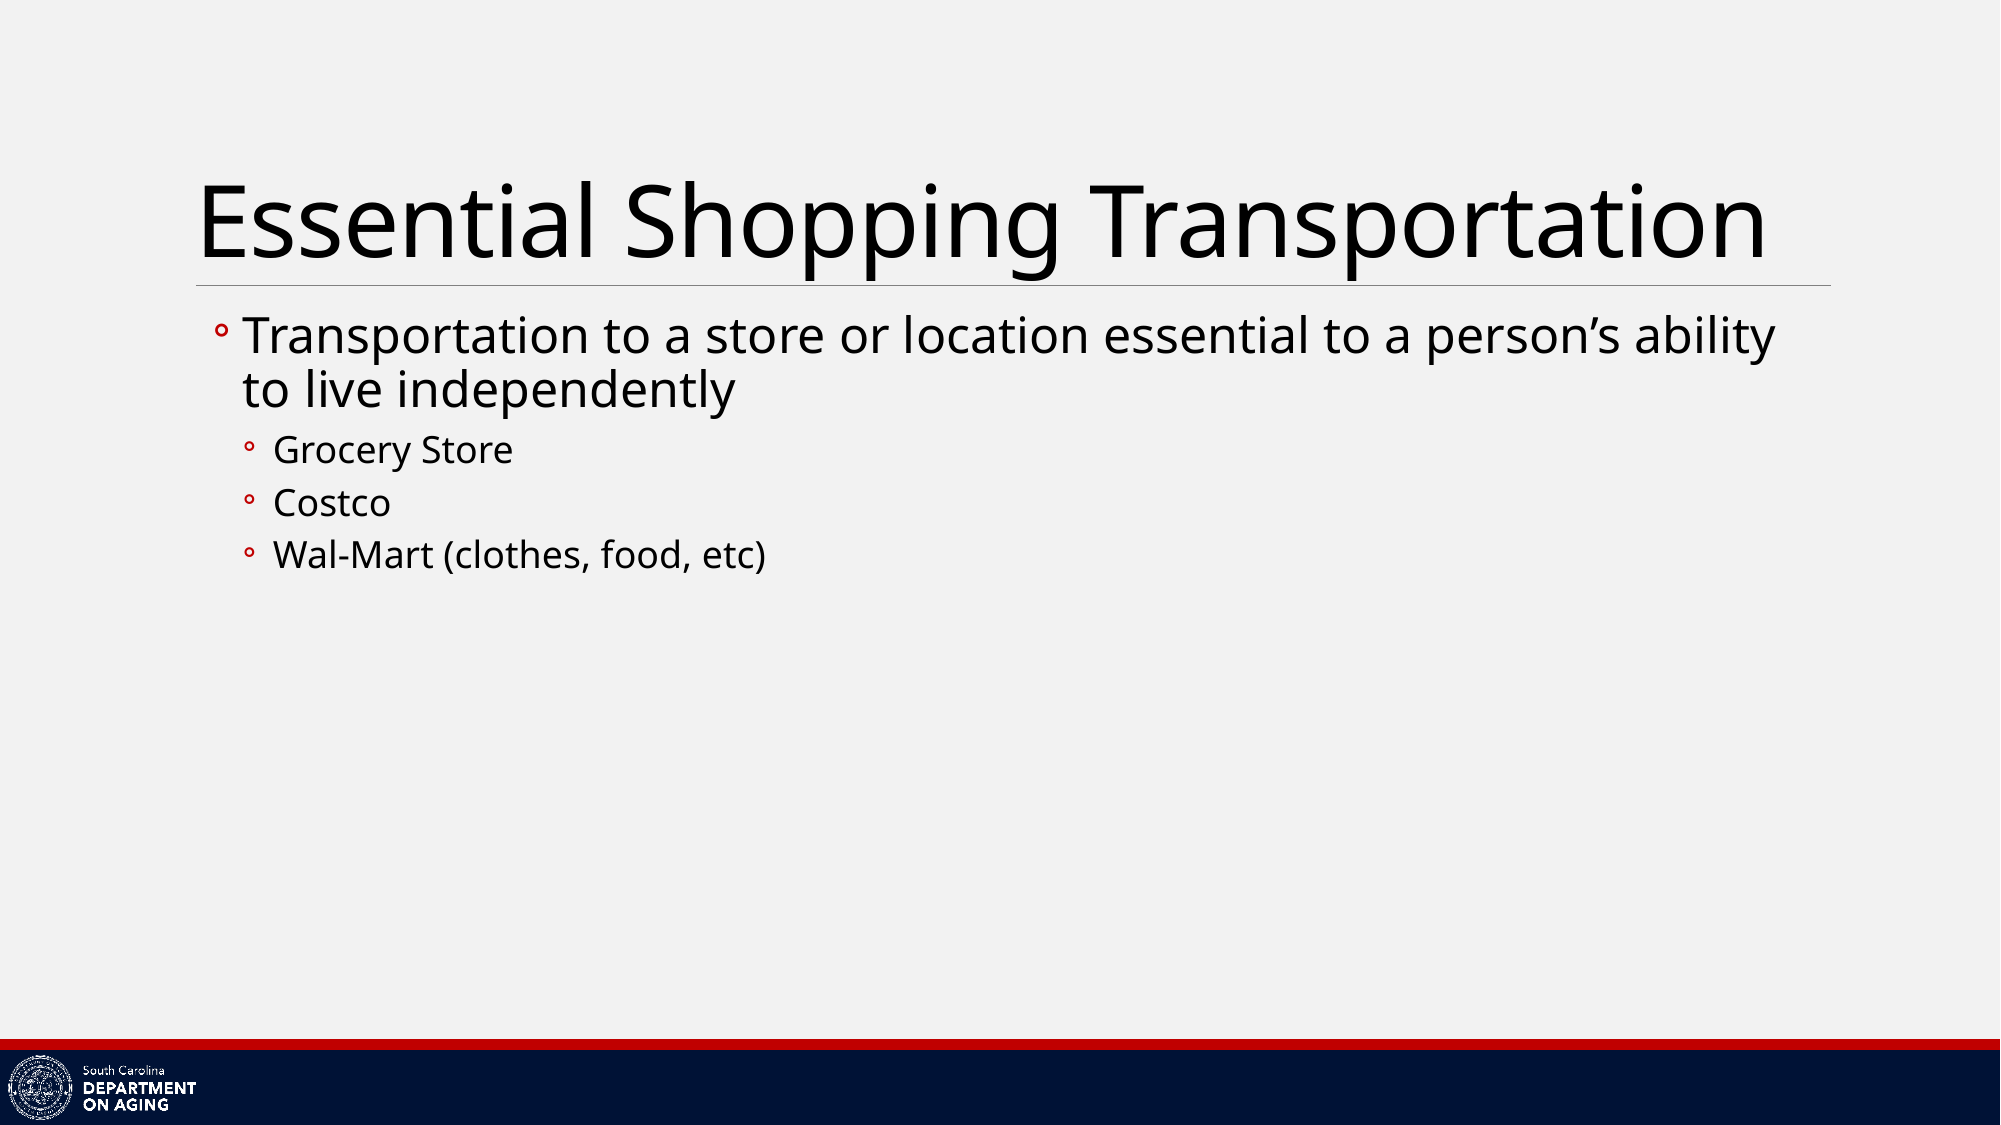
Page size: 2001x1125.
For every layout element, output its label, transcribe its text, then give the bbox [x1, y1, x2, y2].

list Transportation to a store or location essential to a person’s ability to live independently Grocery Store Costco Wal-Mart (clothes, food, etc) [180, 302, 1830, 963]
title Essential Shopping Transportation [180, 47, 1830, 285]
picture [8, 1055, 196, 1120]
